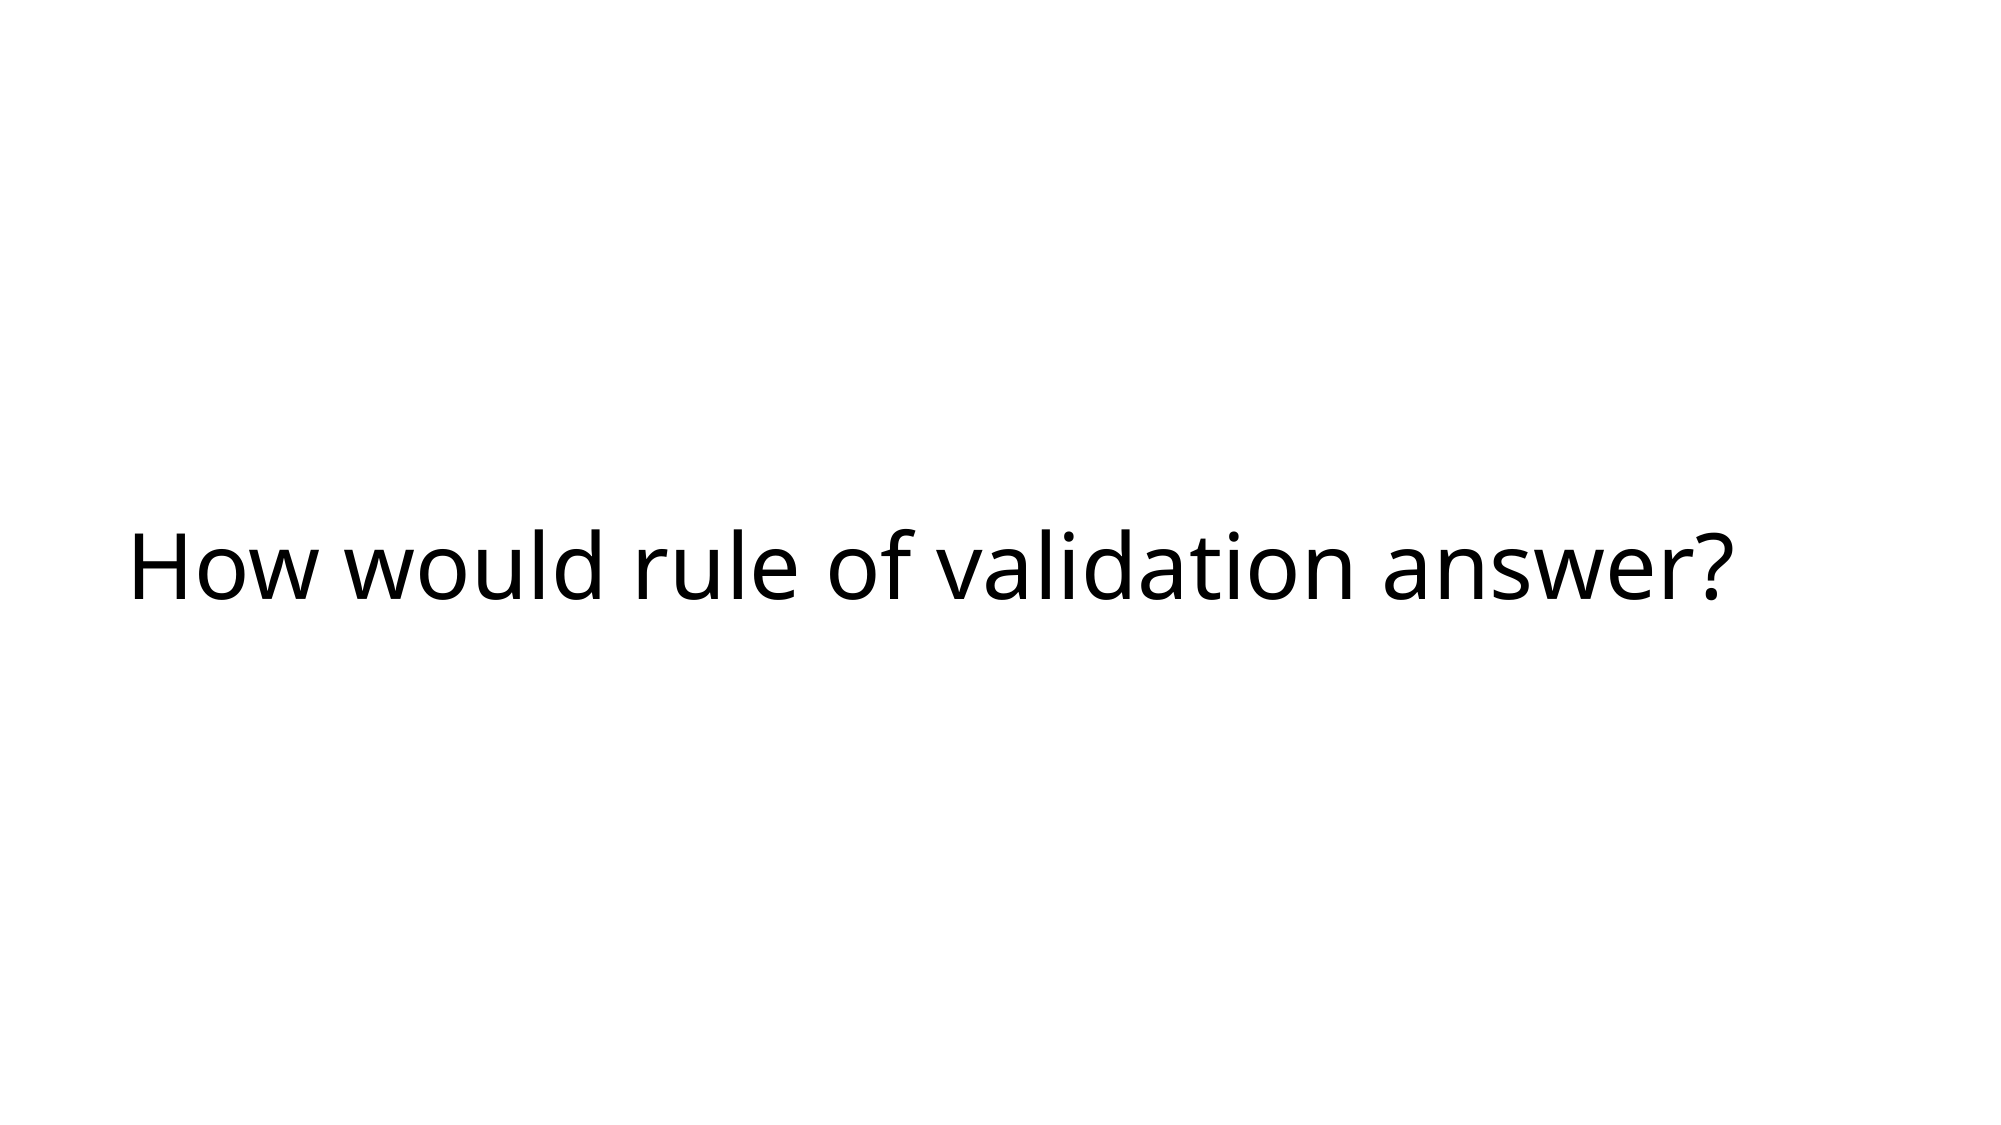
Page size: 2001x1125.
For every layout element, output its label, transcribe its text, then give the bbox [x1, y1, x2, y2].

title How would rule of validation answer? [111, 59, 1863, 1081]
